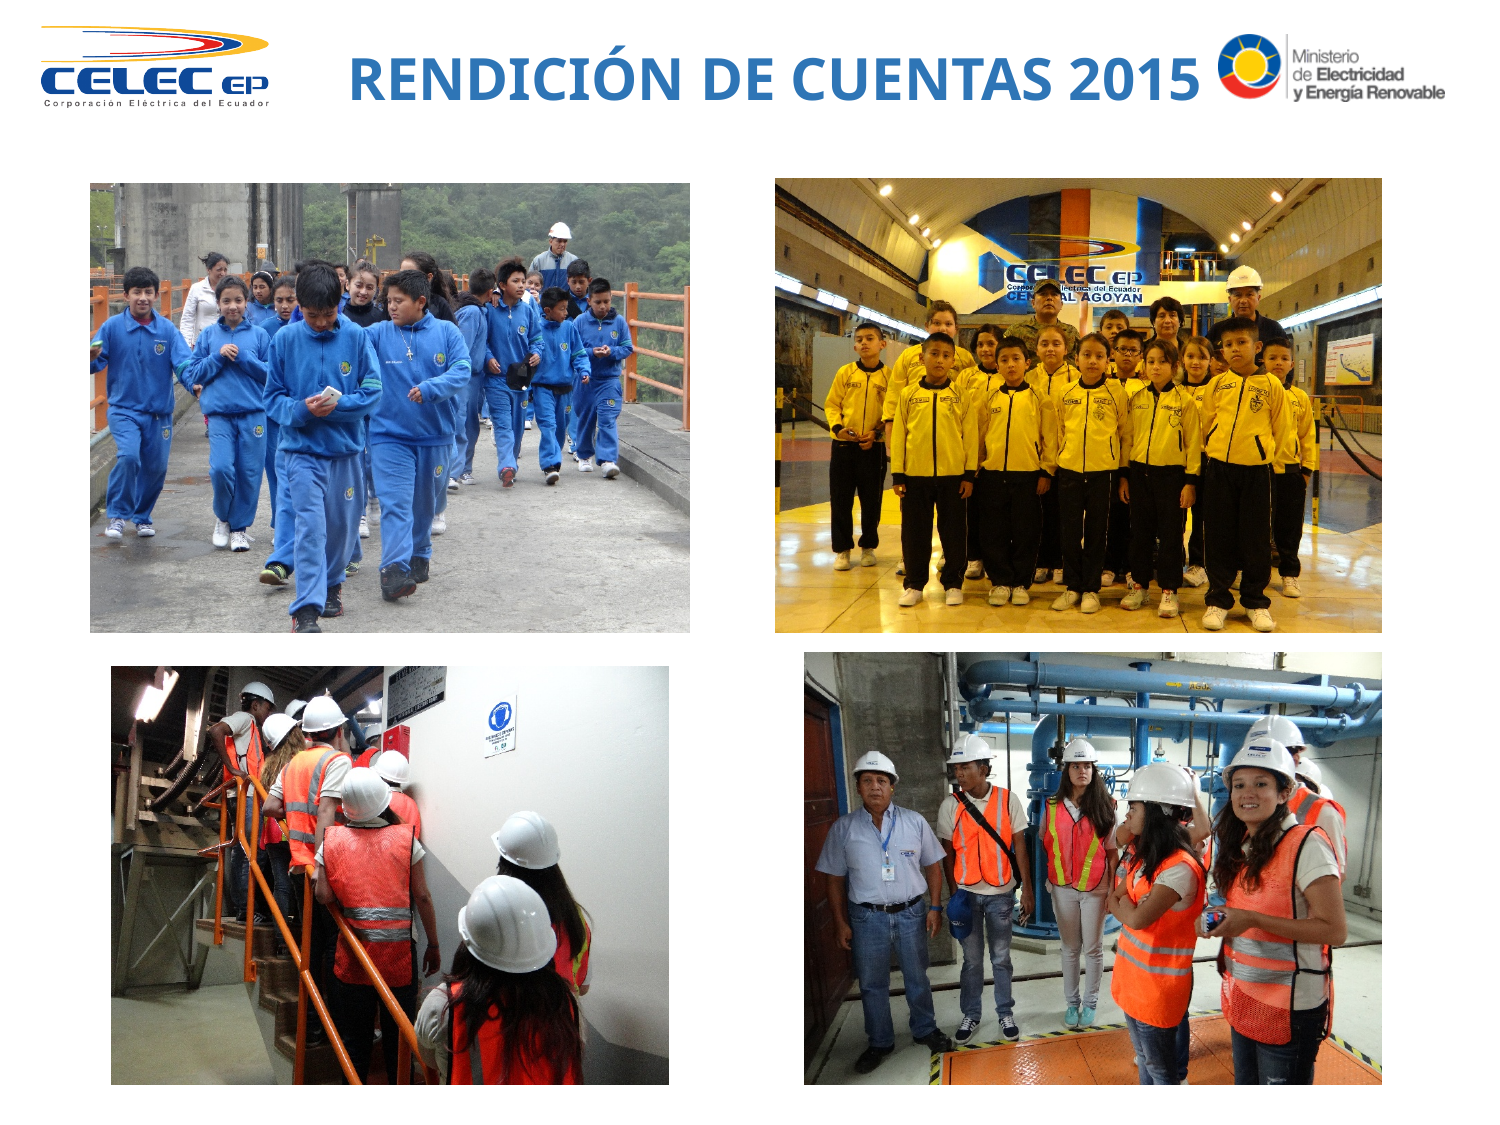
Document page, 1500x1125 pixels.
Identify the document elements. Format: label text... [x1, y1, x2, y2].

picture [90, 183, 690, 633]
text_box RENDICIÓN DE CUENTAS 2015 [332, 34, 1219, 120]
picture [41, 26, 269, 108]
picture [111, 666, 669, 1085]
picture [775, 178, 1382, 634]
picture [804, 652, 1382, 1085]
picture [1218, 34, 1445, 102]
